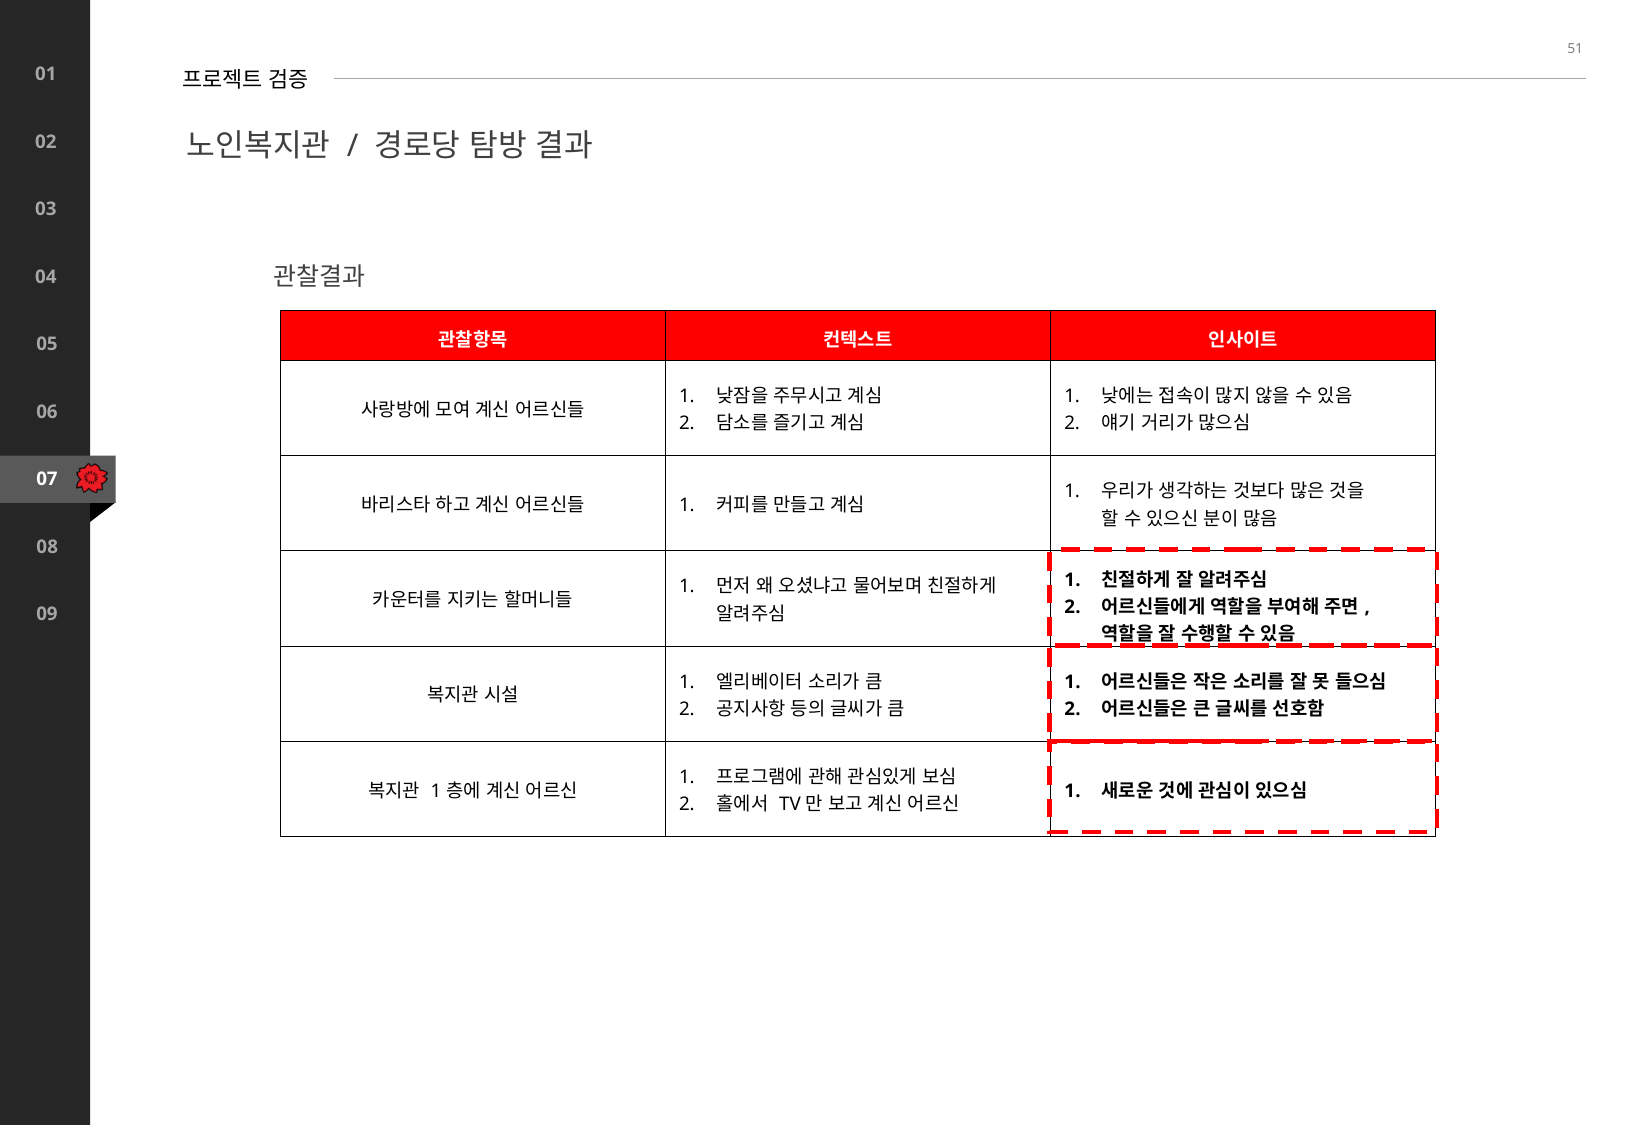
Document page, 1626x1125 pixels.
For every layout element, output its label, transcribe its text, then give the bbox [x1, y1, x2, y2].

table_header 인사이트 [1051, 311, 1435, 360]
table_cell 우리가 생각하는 것보다 많은 것을 할 수 있으신 분이 많음 [1051, 456, 1435, 549]
table_cell 엘리베이터 소리가 큼 공지사항 등의 글씨가 큼 [666, 647, 1049, 741]
table_header 컨텍스트 [666, 311, 1050, 360]
table_cell 낮잠을 주무시고 계심 담소를 즐기고 계심 [666, 361, 1050, 455]
table_header 관찰항목 [281, 311, 665, 360]
table_cell 커피를 만들고 계심 [666, 456, 1050, 550]
slide_number 51 [1232, 18, 1599, 79]
text_box 노인복지관 / 경로당 탐방 결과 [186, 113, 594, 163]
table_cell 복지관 1층에 계신 어르신 [281, 742, 665, 836]
picture [69, 457, 118, 500]
text_box [1049, 742, 1438, 833]
text_box [1049, 548, 1438, 646]
text_box 관찰결과 [274, 242, 367, 291]
table_cell 복지관 시설 [281, 647, 665, 741]
table_cell 먼저 왜 오셨냐고 물어보며 친절하게 알려주심 [666, 551, 1049, 646]
text_box [1049, 646, 1438, 742]
table_cell 새로운 것에 관심이 있으심 [1051, 832, 1435, 836]
table_cell 카운터를 지키는 할머니들 [281, 551, 665, 646]
table_cell 프로그램에 관해 관심있게 보심 홀에서 TV만 보고 계신 어르신 [666, 742, 1050, 836]
text_box 프로젝트 검증 [171, 62, 417, 99]
table_cell 사랑방에 모여 계신 어르신들 [281, 361, 665, 455]
table_cell 낮에는 접속이 많지 않을 수 있음 얘기 거리가 많으심 [1051, 361, 1435, 455]
table_cell 바리스타 하고 계신 어르신들 [281, 456, 665, 550]
